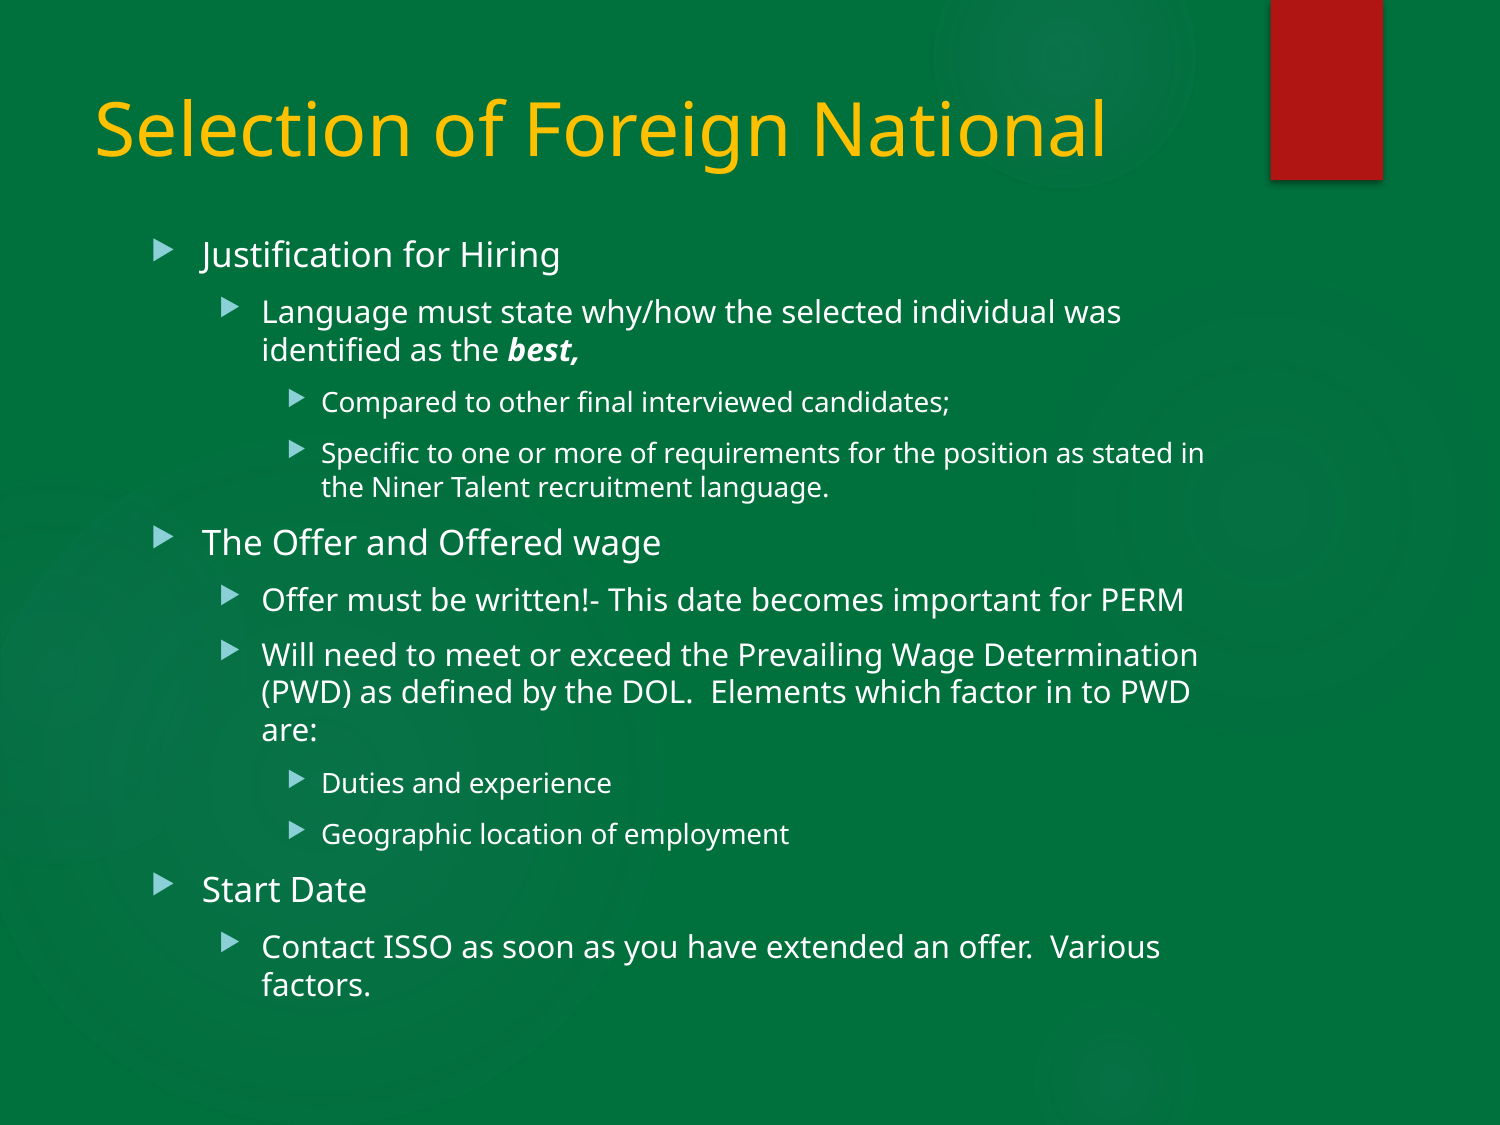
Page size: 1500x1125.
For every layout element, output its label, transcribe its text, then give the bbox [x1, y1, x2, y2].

list Justification for Hiring Language must state why/how the selected individual was identified as the best, Compared to other final interviewed candidates; Specific to one or more of requirements for the position as stated in the Niner Talent recruitment language. The Offer and Offered wage Offer must be written!- This date becomes important for PERM Will need to meet or exceed the Prevailing Wage Determination (PWD) as defined by the DOL. Elements which factor in to PWD are: Duties and experience Geographic location of employment Start Date Contact ISSO as soon as you have extended an offer. Various factors. [135, 224, 1237, 1025]
title Selection of Foreign National [79, 74, 1237, 250]
